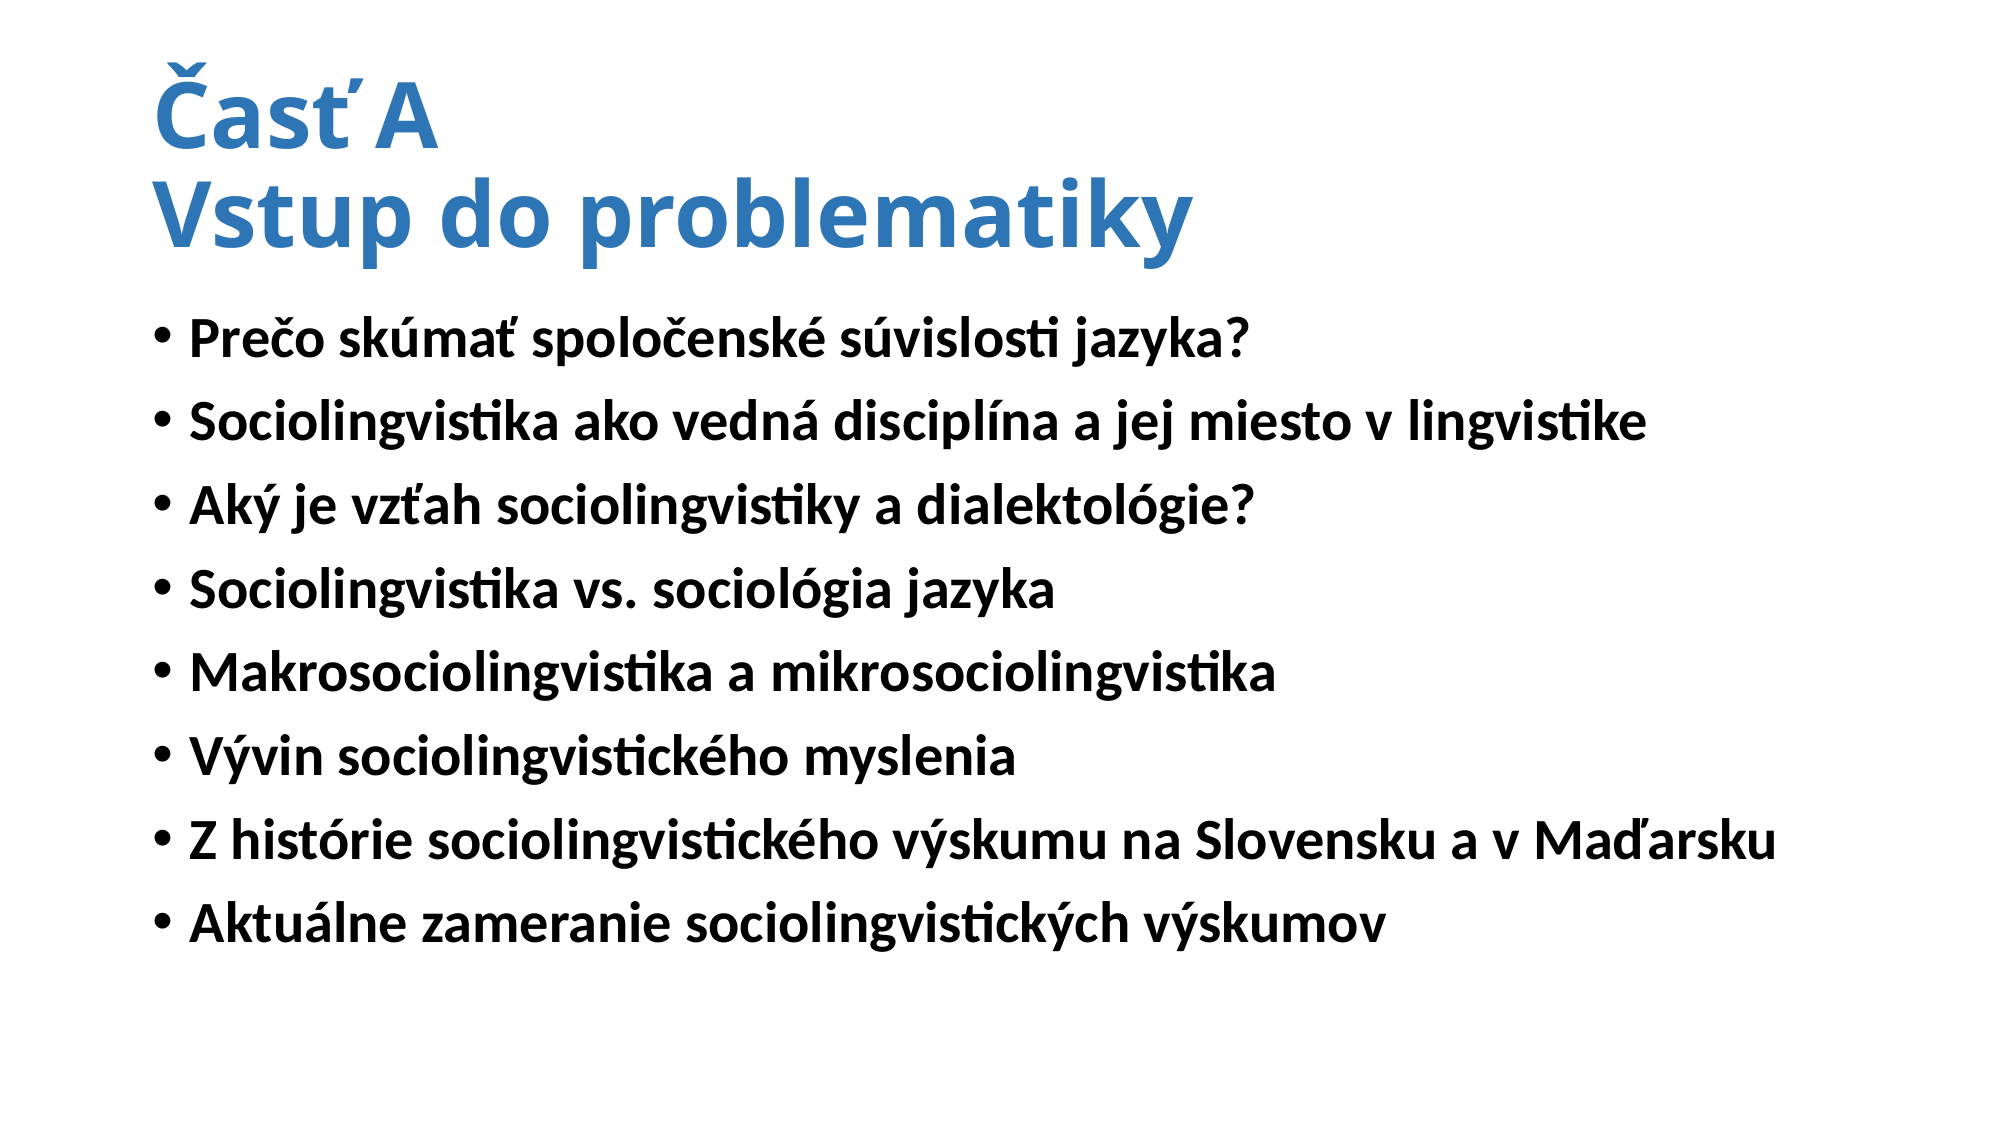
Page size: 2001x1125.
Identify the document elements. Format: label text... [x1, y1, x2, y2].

list Prečo skúmať spoločenské súvislosti jazyka? Sociolingvistika ako vedná disciplína a jej miesto v lingvistike Aký je vzťah sociolingvistiky a dialektológie? Sociolingvistika vs. sociológia jazyka Makrosociolingvistika a mikrosociolingvistika Vývin sociolingvistického myslenia Z histórie sociolingvistického výskumu na Slovensku a v Maďarsku Aktuálne zameranie sociolingvistických výskumov [137, 299, 1863, 1014]
title Časť A Vstup do problematiky [137, 59, 1863, 278]
